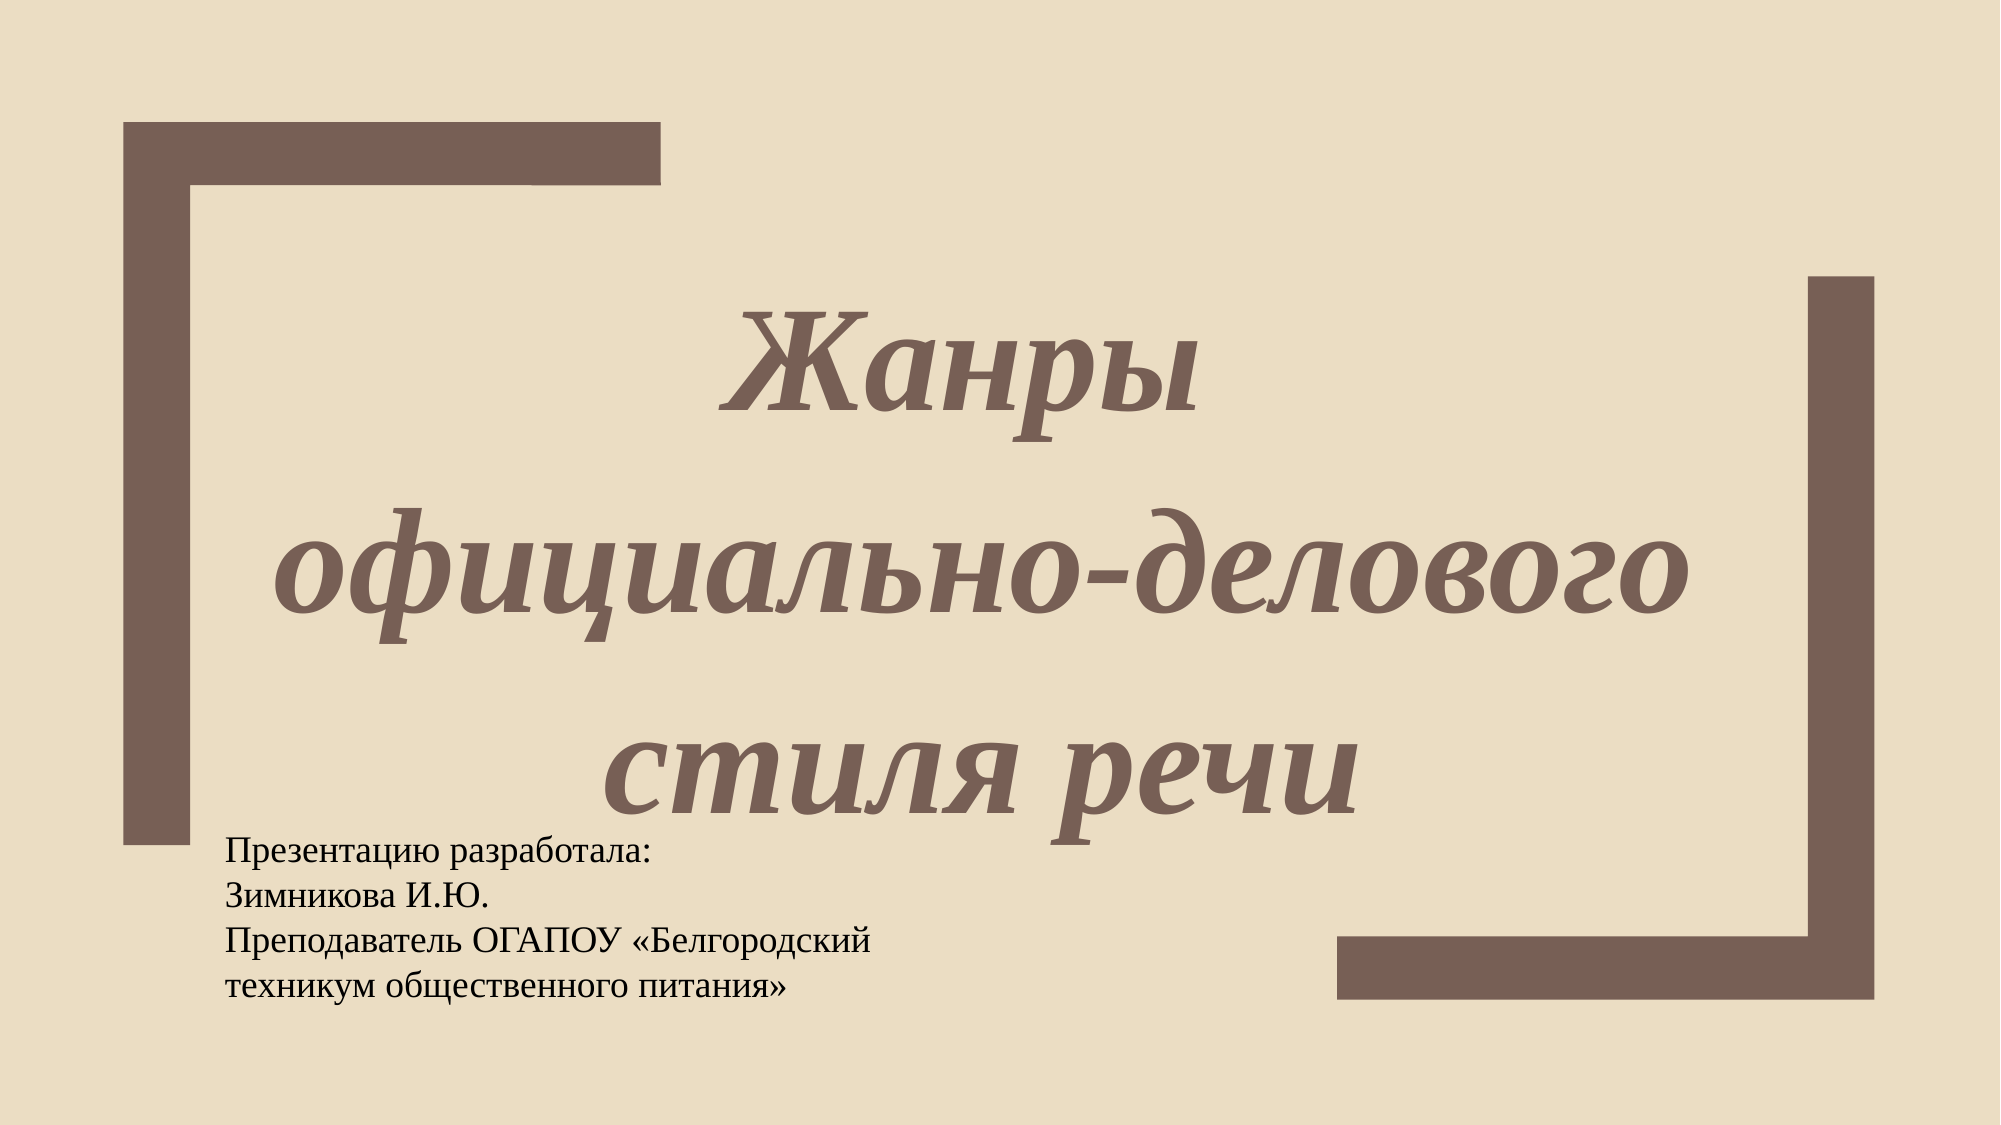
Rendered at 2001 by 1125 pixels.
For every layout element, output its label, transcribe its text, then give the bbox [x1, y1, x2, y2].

text_box Презентацию разработала: Зимникова И.Ю. Преподаватель ОГАПОУ «Белгородский техникум общественного питания» [210, 817, 1045, 1013]
subtitle Жанры официально-делового стиля речи [210, 231, 1758, 879]
